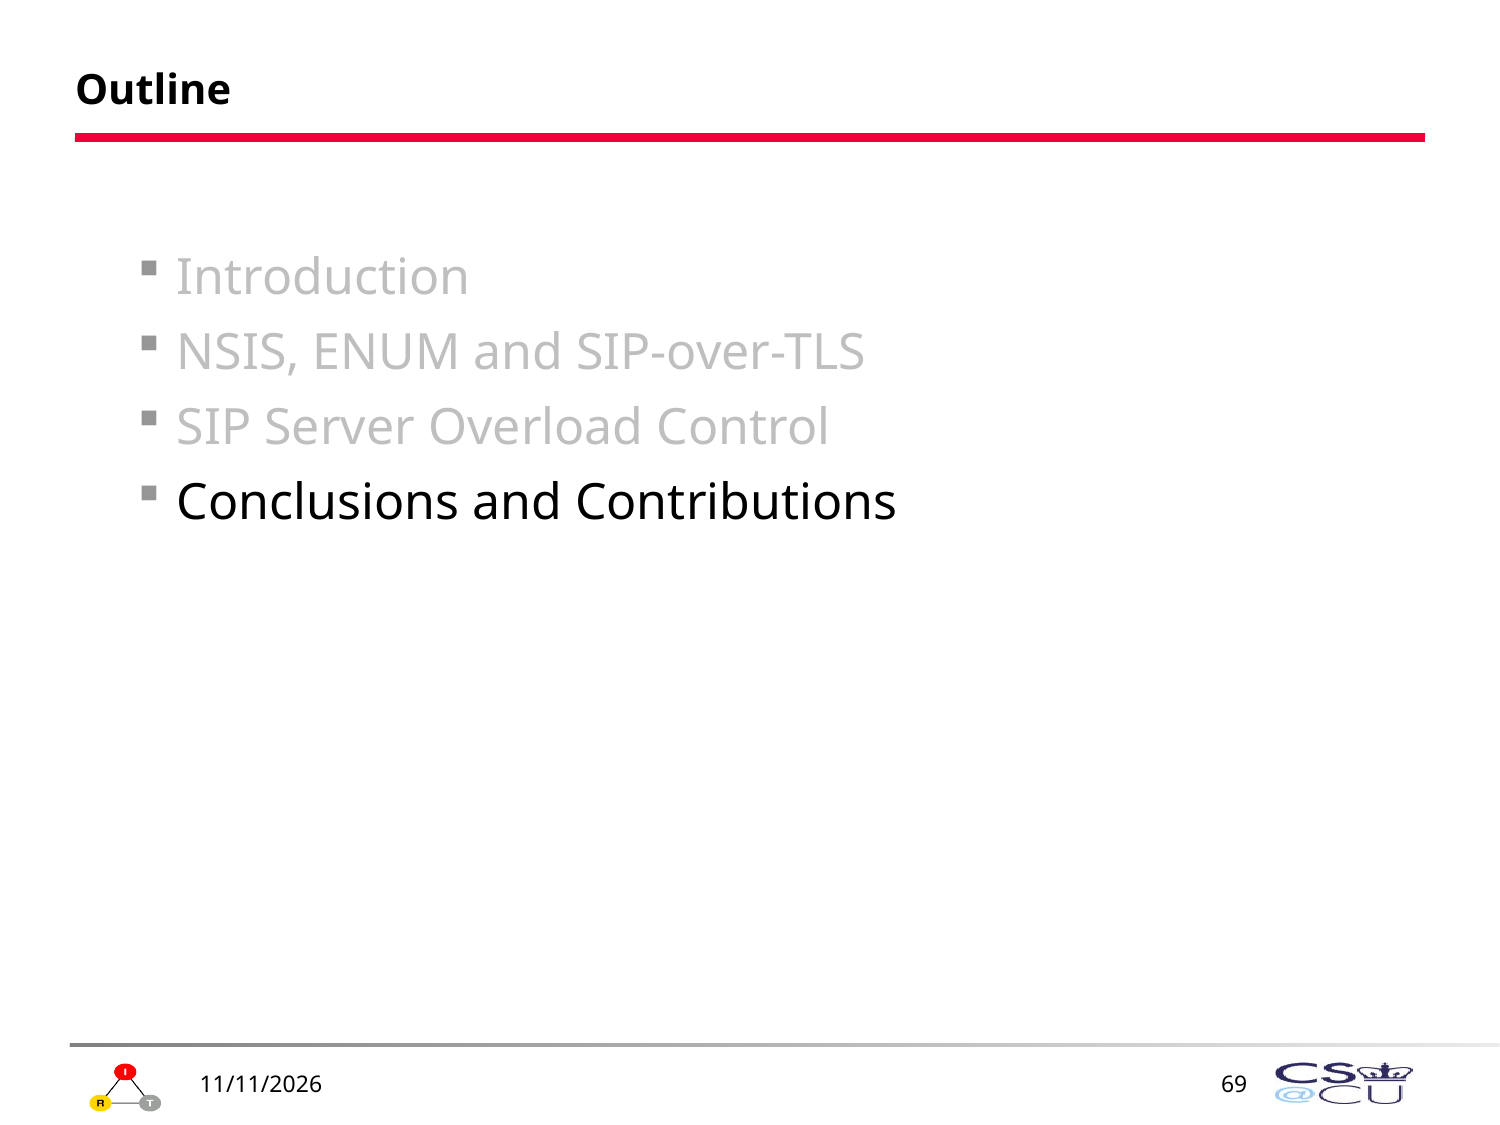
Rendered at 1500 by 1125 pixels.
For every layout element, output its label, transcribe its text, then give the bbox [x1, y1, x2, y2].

picture [87, 1062, 137, 1113]
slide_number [137, 1062, 338, 1125]
title Outline [74, 0, 1426, 113]
slide_number 69 [1099, 1062, 1263, 1125]
picture [1275, 1062, 1413, 1104]
list Introduction NSIS, ENUM and SIP-over-TLS SIP Server Overload Control Conclusions and Contributions [74, 162, 1426, 1006]
